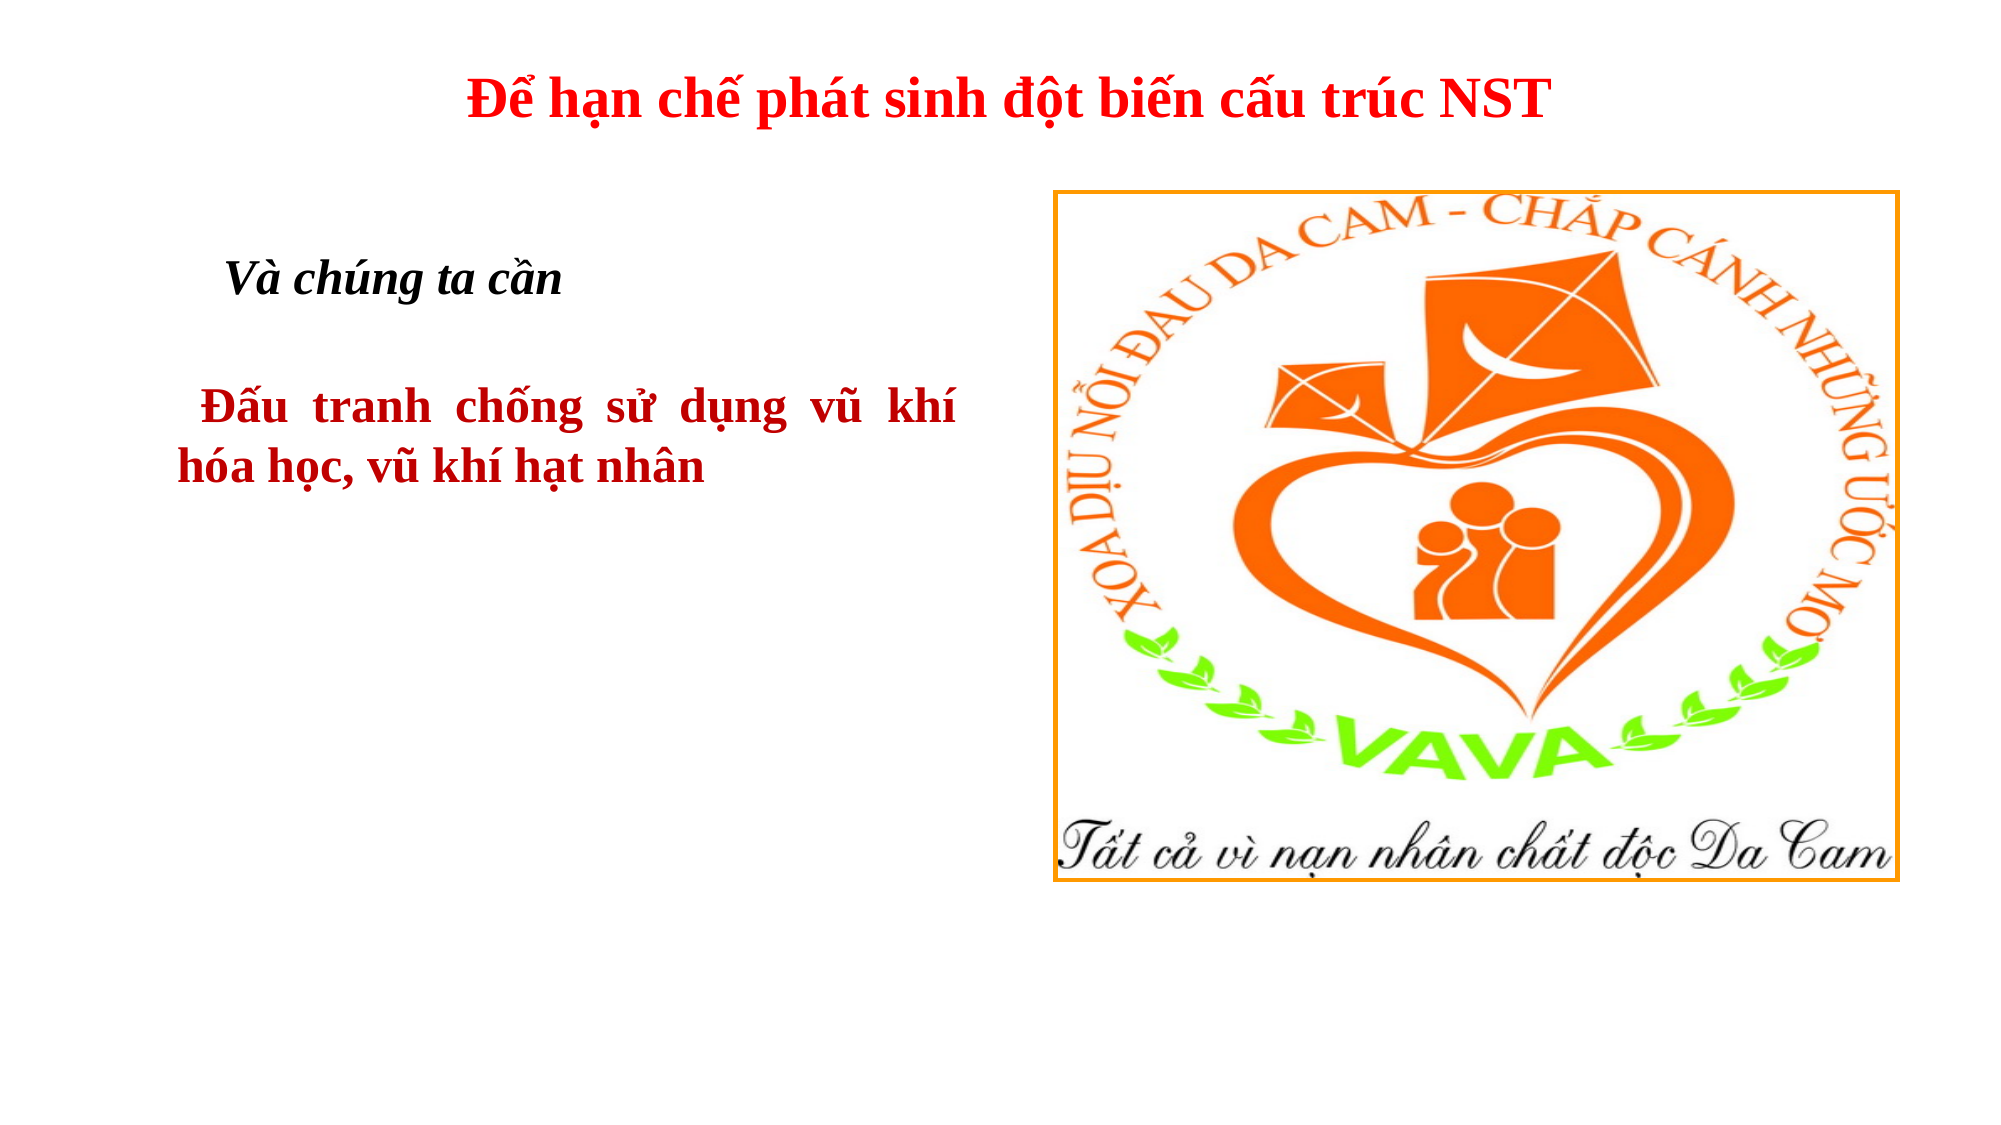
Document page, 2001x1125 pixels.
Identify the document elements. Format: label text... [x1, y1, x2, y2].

picture [1057, 193, 1896, 879]
text_box Và chúng ta cần [208, 237, 684, 313]
text_box Đấu tranh chống sử dụng vũ khí hóa học, vũ khí hạt nhân [162, 365, 972, 501]
text_box Để hạn chế phát sinh đột biến cấu trúc NST [452, 51, 1569, 137]
